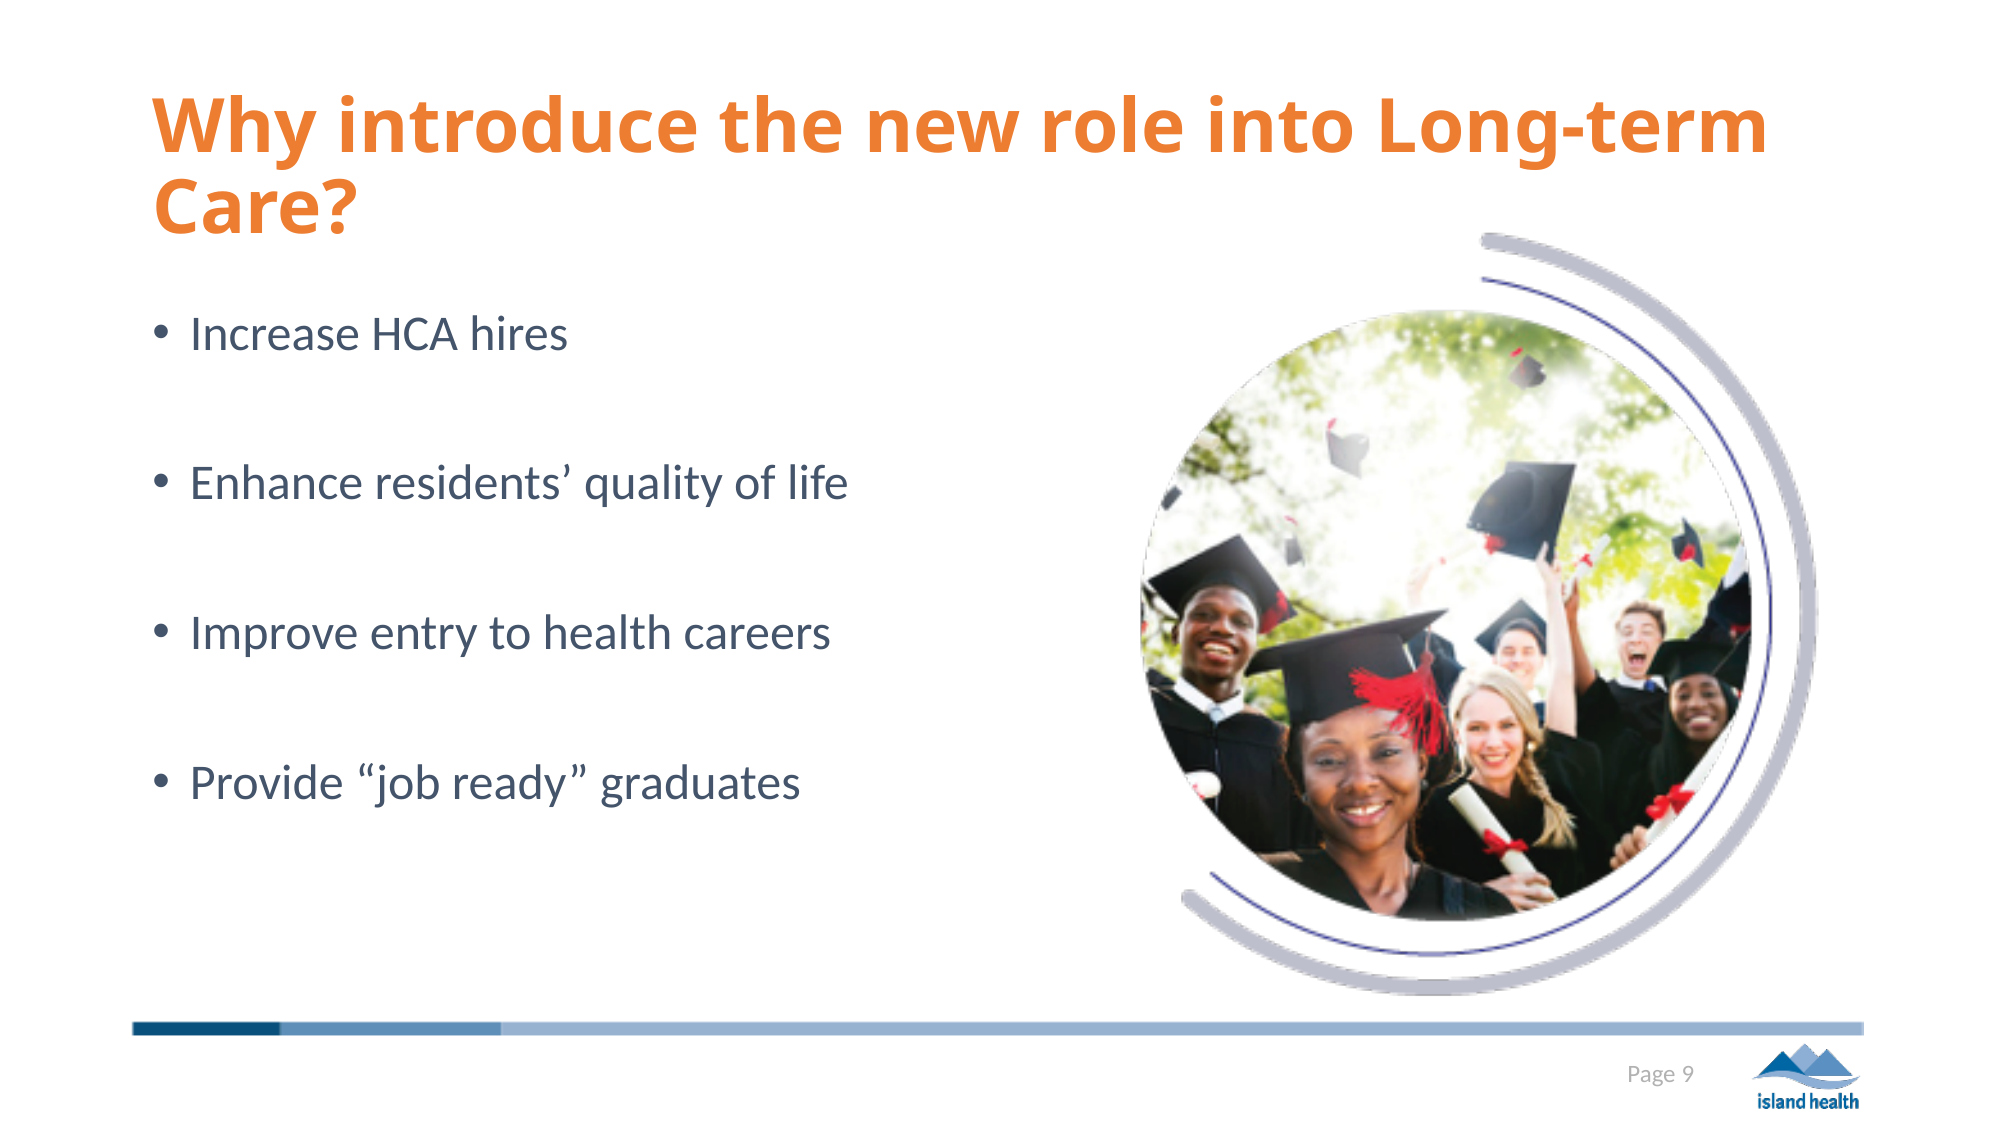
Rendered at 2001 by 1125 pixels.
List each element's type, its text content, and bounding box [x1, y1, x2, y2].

picture [1075, 224, 1829, 1014]
picture [1749, 1042, 1863, 1111]
list Increase HCA hires Enhance residents’ quality of life Improve entry to health careers Provide “job ready” graduates [137, 299, 988, 1014]
slide_number Page 9 [1487, 1042, 1710, 1103]
title Why introduce the new role into Long-term Care? [137, 59, 1863, 278]
picture [128, 1021, 1864, 1039]
